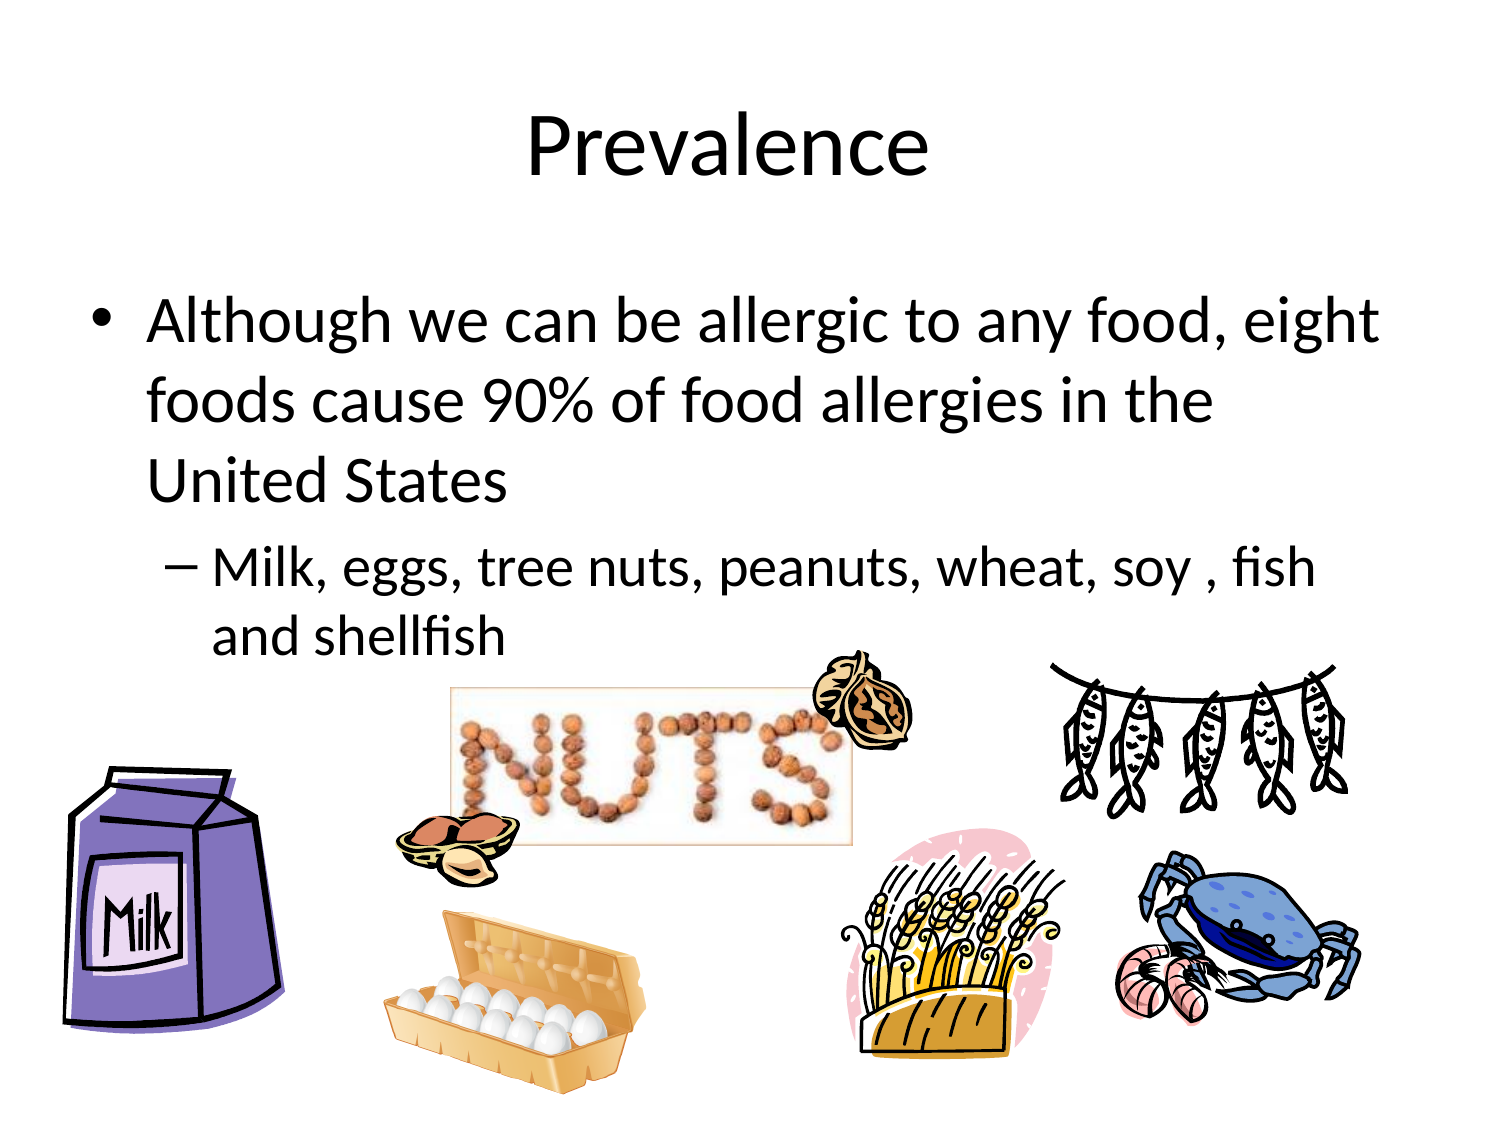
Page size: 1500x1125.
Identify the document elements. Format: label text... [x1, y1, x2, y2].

list Although we can be allergic to any food, eight foods cause 90% of food allergies in the United States Milk, eggs, tree nuts, peanuts, wheat, soy , fish and shellfish [75, 174, 1425, 738]
title Prevalence [75, 45, 1425, 174]
picture [374, 649, 1070, 1125]
picture [1049, 662, 1349, 820]
picture [62, 762, 289, 1038]
picture [1099, 849, 1363, 1031]
